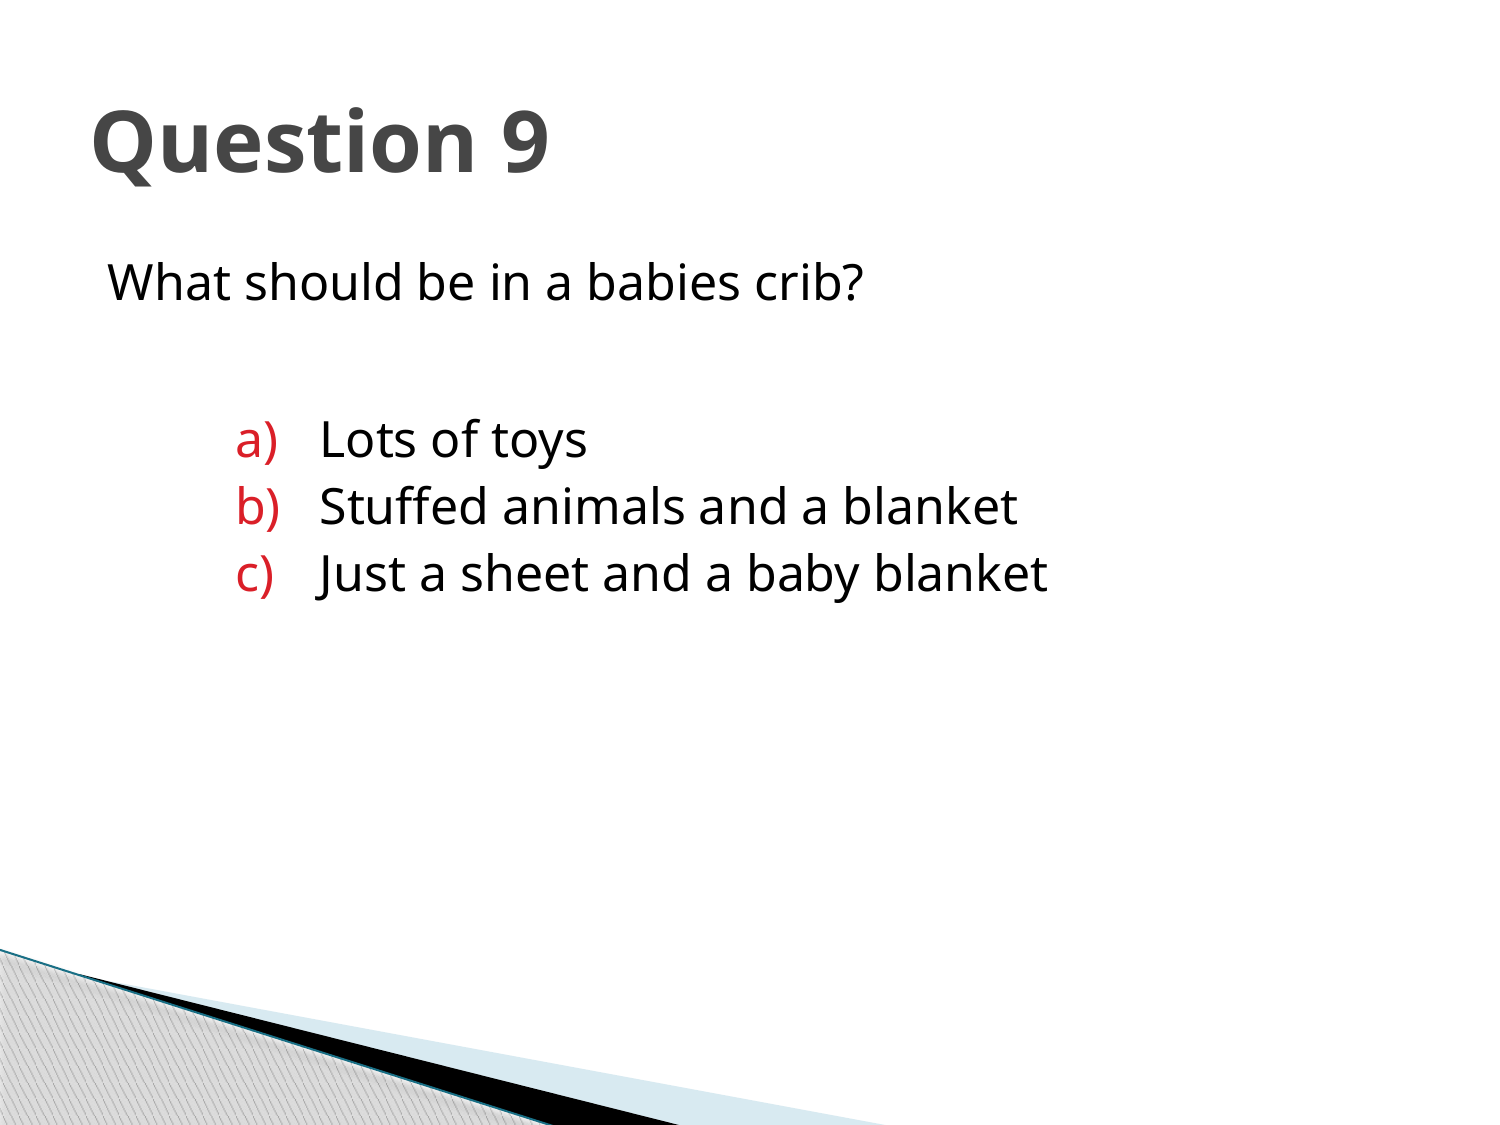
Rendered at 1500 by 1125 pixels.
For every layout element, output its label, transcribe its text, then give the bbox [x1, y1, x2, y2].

title Question 9 [75, 45, 1425, 233]
list What should be in a babies crib? Lots of toys Stuffed animals and a blanket Just a sheet and a baby blanket [75, 243, 1425, 986]
